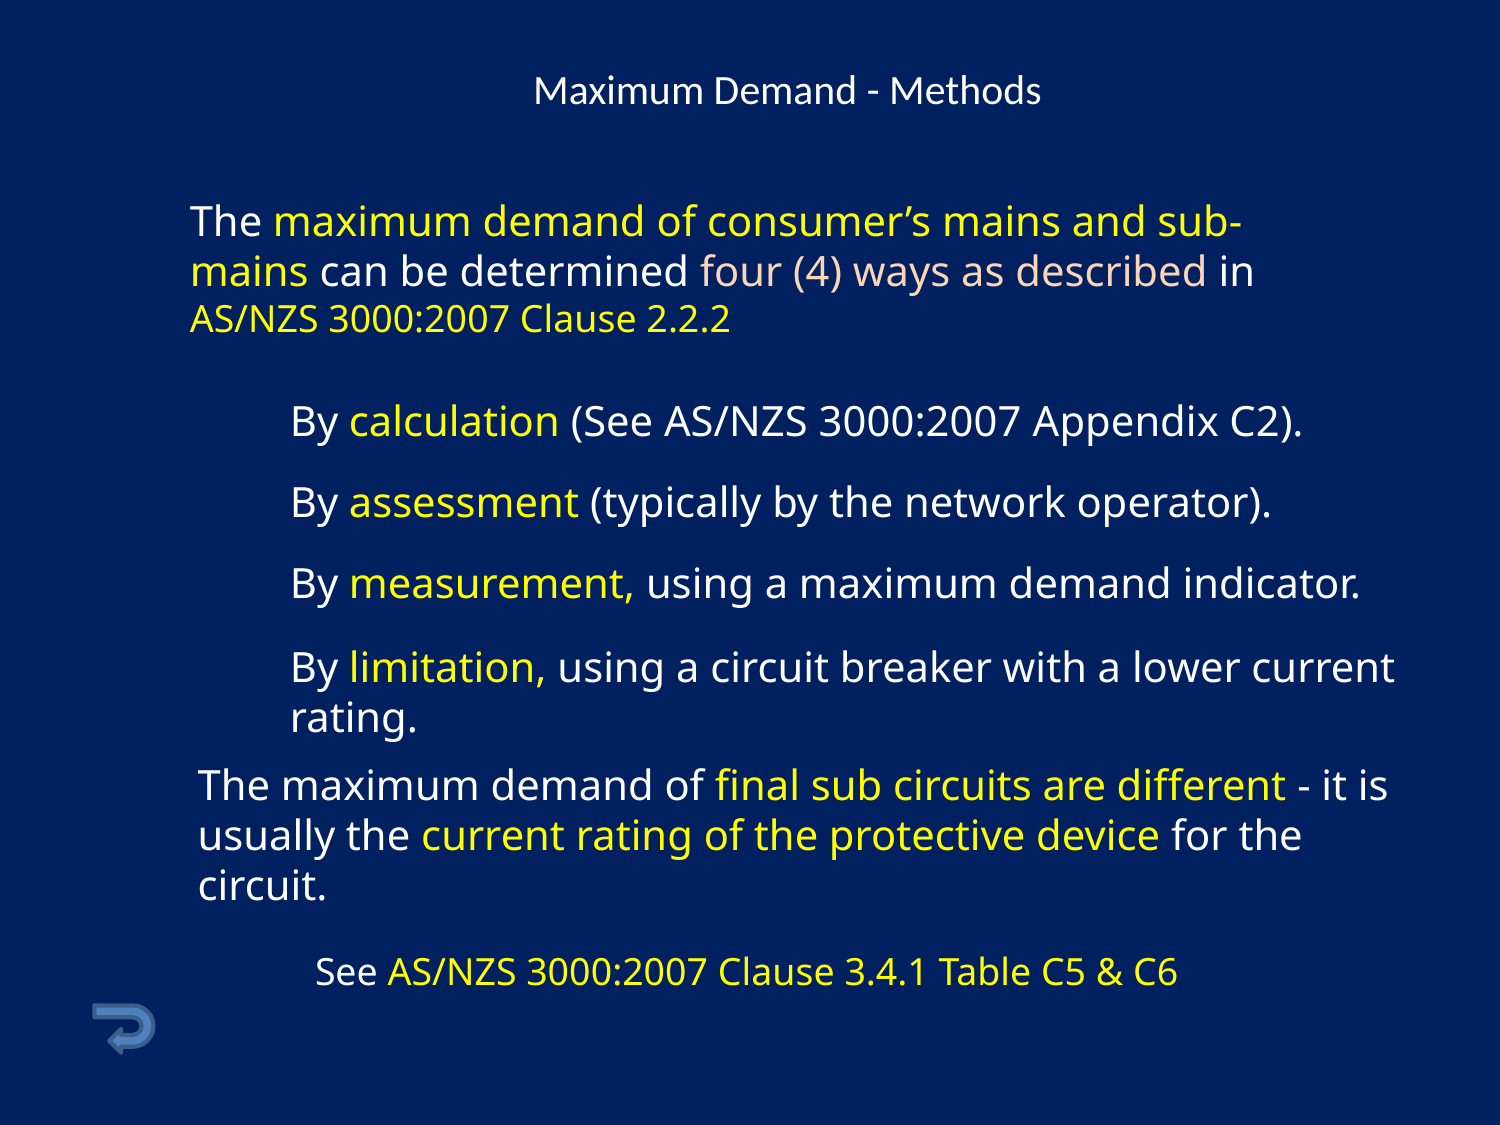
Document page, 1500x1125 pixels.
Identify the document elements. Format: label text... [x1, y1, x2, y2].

text_box By measurement, using a maximum demand indicator. [275, 549, 1500, 615]
text_box [92, 1003, 156, 1055]
text_box The maximum demand of consumer’s mains and sub-mains can be determined four (4) ways as described in AS/NZS 3000:2007 Clause 2.2.2 [174, 187, 1325, 348]
text_box By calculation (See AS/NZS 3000:2007 Appendix C2). [275, 387, 1500, 453]
text_box The maximum demand of final sub circuits are different - it is usually the current rating of the protective device for the circuit. [183, 751, 1408, 917]
text_box See AS/NZS 3000:2007 Clause 3.4.1 Table C5 & C6 [300, 940, 1195, 1001]
title Maximum Demand - Methods [150, 24, 1425, 150]
text_box By assessment (typically by the network operator). [275, 468, 1500, 533]
text_box By limitation, using a circuit breaker with a lower current rating. [275, 633, 1500, 749]
